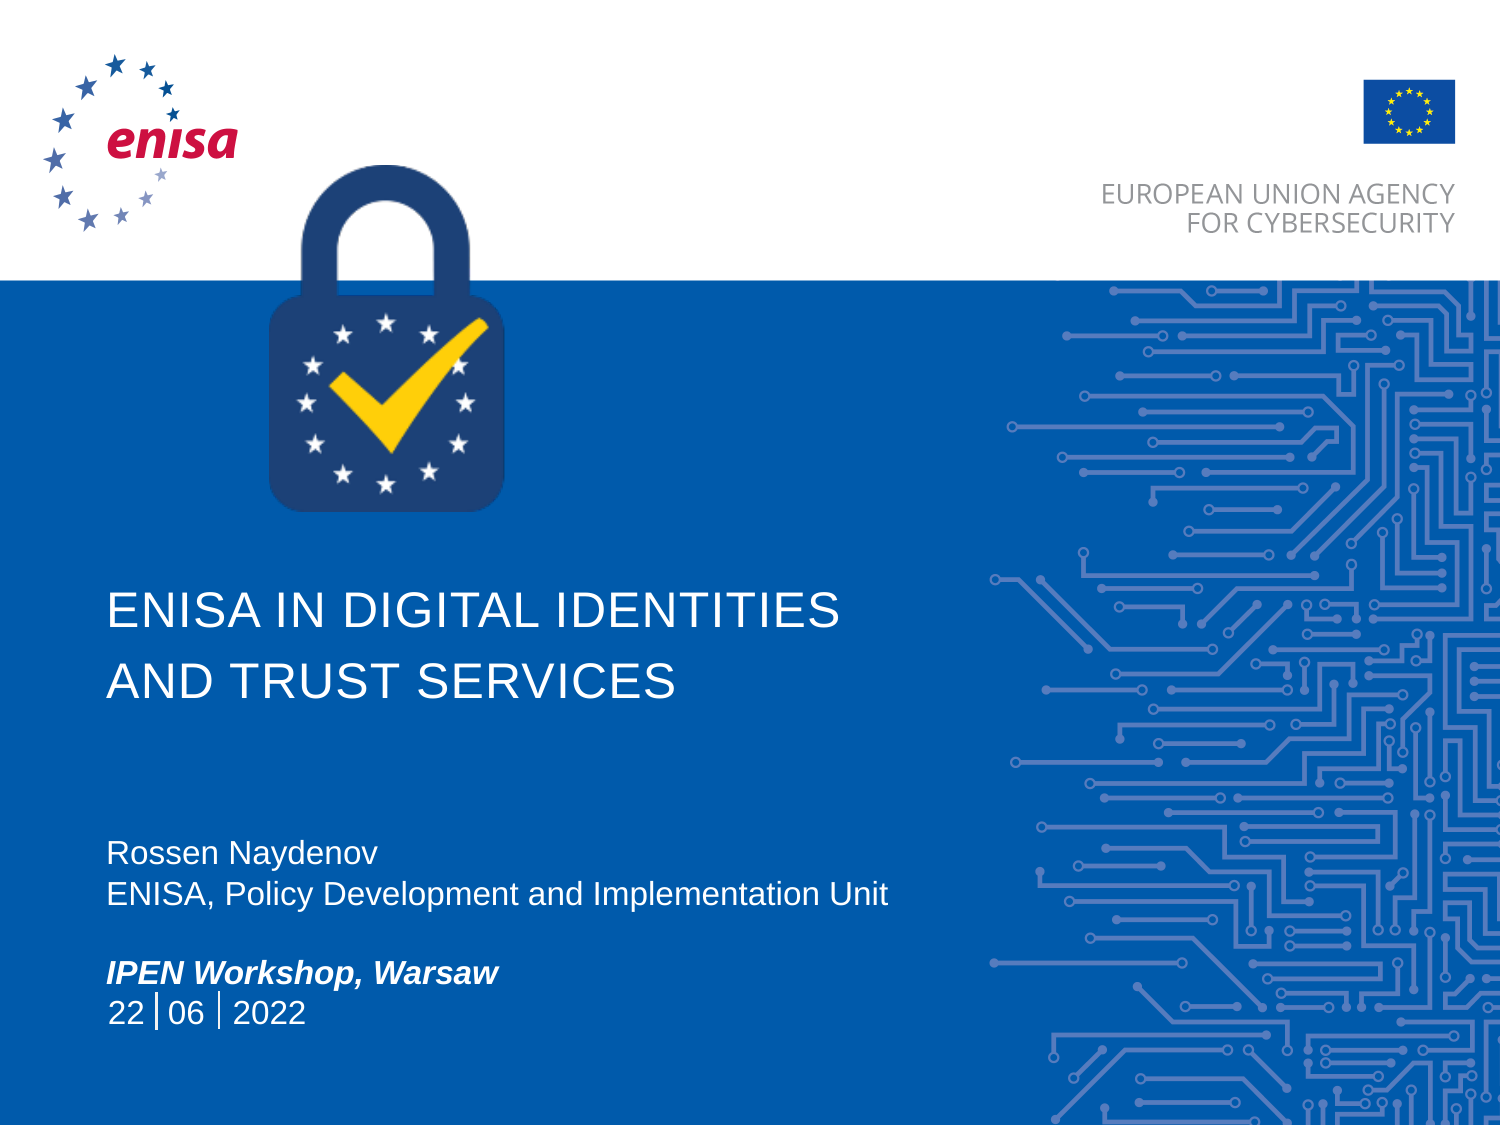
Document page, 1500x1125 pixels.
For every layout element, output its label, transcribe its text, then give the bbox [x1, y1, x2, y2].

list Rossen Naydenov ENISA, Policy Development and Implementation Unit IPEN Workshop, Warsaw [0, 791, 1078, 1001]
picture [0, 0, 1500, 1125]
list ENISA IN Digital identities and Trust Services [0, 280, 1455, 709]
list 2022 [221, 988, 318, 1032]
list 06 [160, 988, 213, 1032]
list 22 [107, 988, 152, 1032]
